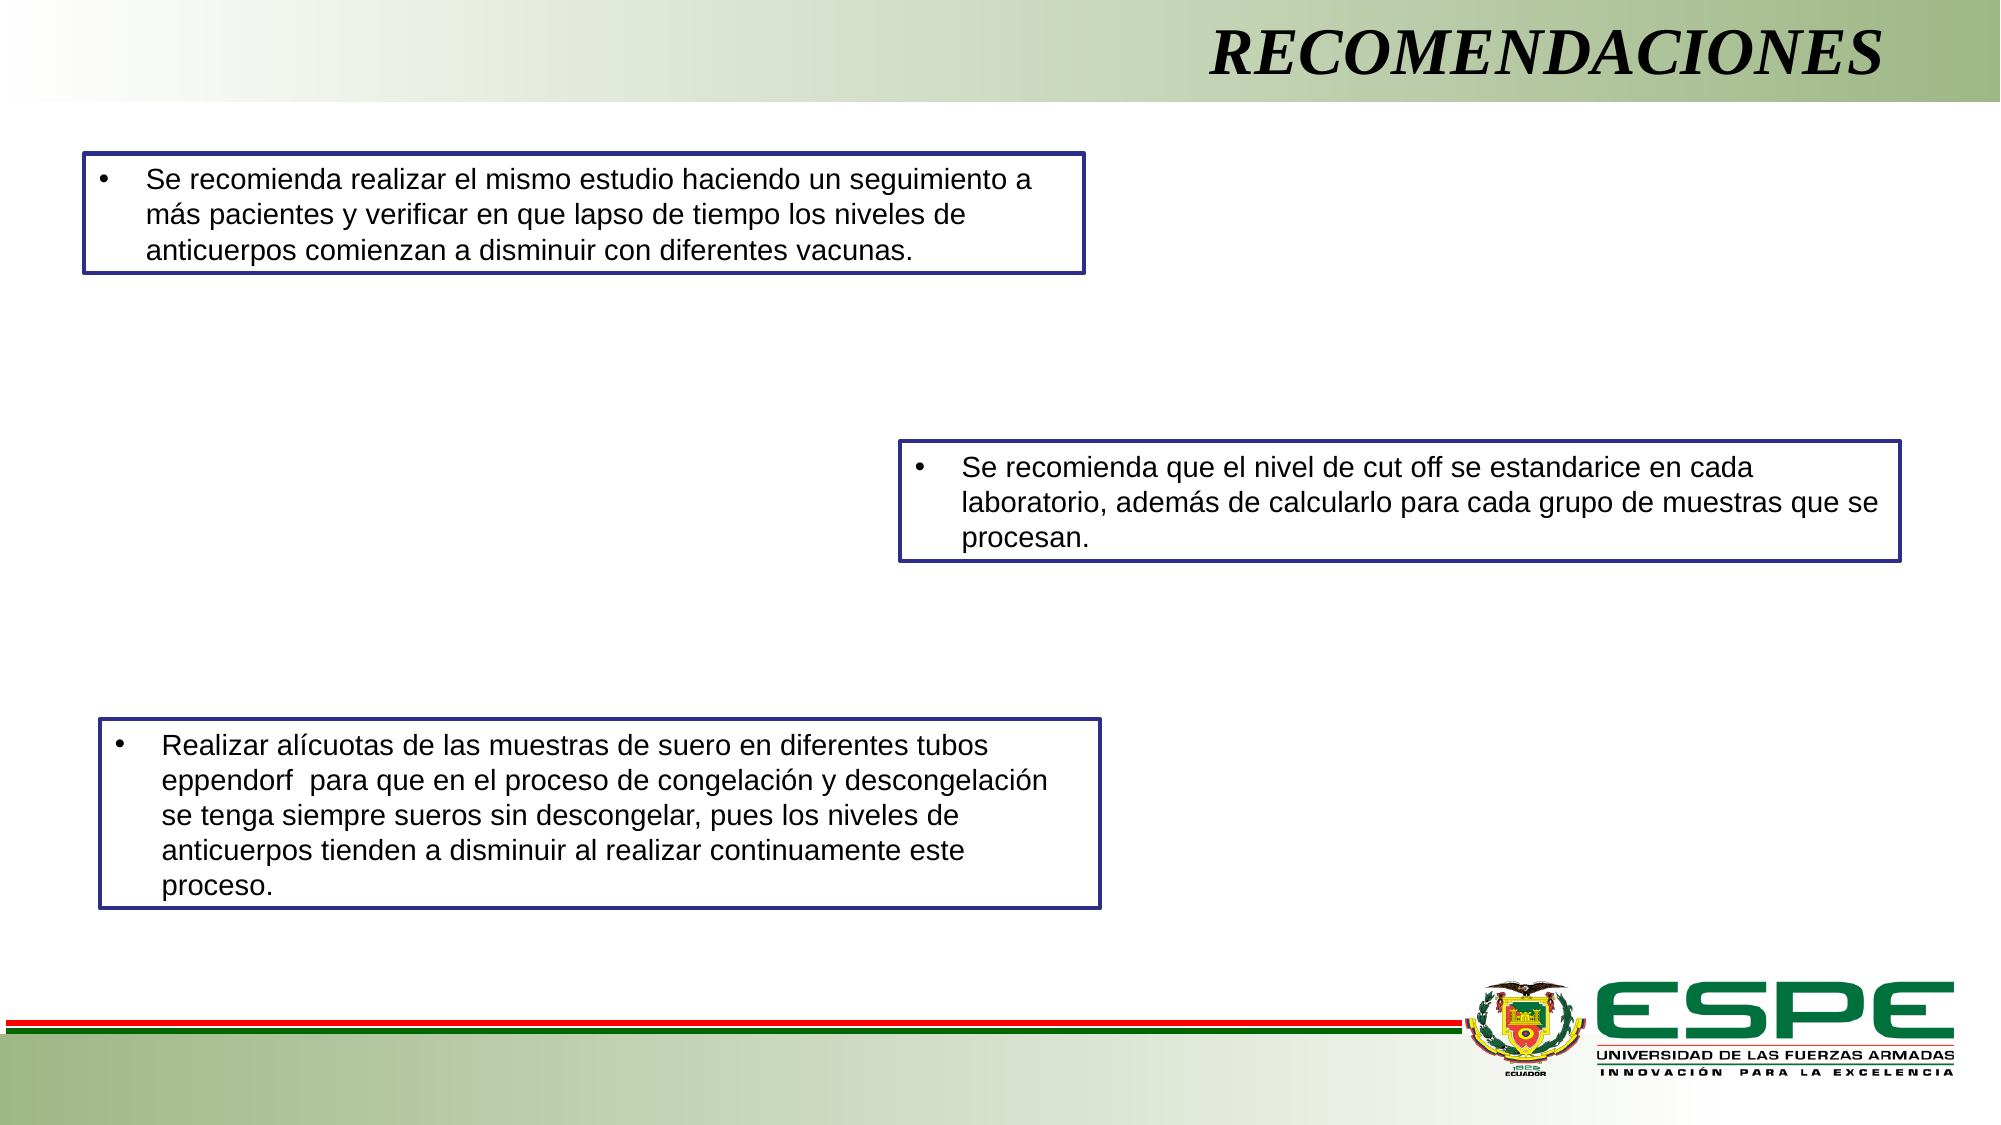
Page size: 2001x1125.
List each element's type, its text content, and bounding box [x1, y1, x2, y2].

text_box Se recomienda realizar el mismo estudio haciendo un seguimiento a más pacientes y verificar en que lapso de tiempo los niveles de anticuerpos comienzan a disminuir con diferentes vacunas. [82, 151, 1086, 275]
text_box Realizar alícuotas de las muestras de suero en diferentes tubos eppendorf para que en el proceso de congelación y descongelación se tenga siempre sueros sin descongelar, pues los niveles de anticuerpos tienden a disminuir al realizar continuamente este proceso. [98, 717, 1102, 910]
title RECOMENDACIONES [99, 0, 1900, 188]
text_box Se recomienda que el nivel de cut off se estandarice en cada laboratorio, además de calcularlo para cada grupo de muestras que se procesan. [898, 439, 1902, 563]
picture [1465, 981, 1954, 1076]
